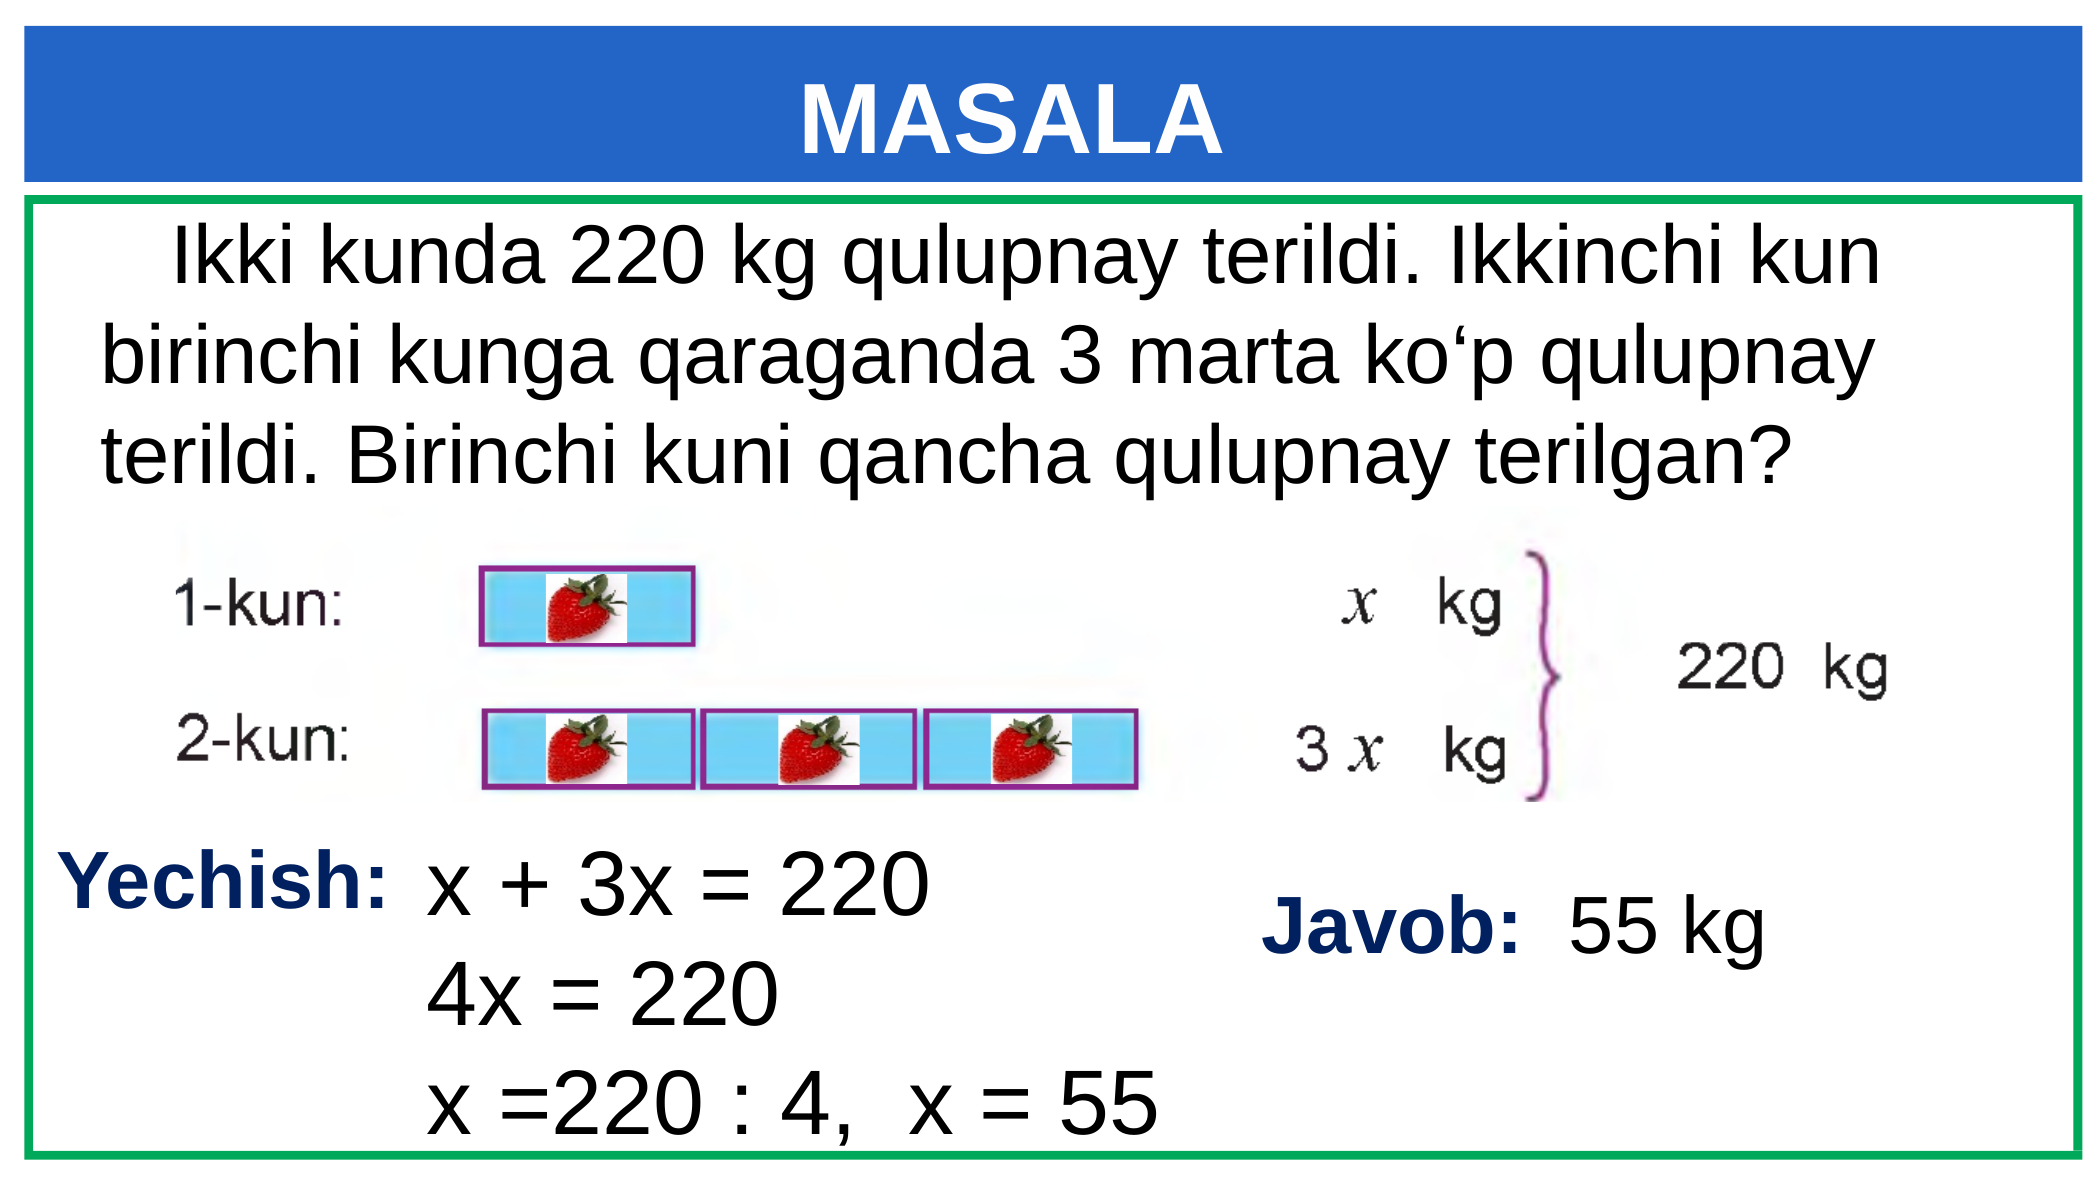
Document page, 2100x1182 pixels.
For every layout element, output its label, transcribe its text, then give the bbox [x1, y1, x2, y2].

picture [175, 506, 1925, 802]
title MASALA [0, 47, 2020, 252]
text_box Yechish: [41, 820, 429, 933]
text_box Javob: 55 kg [1246, 865, 1806, 978]
text_box x + 3x = 220 4x = 220 x =220 : 4, x = 55 [412, 816, 1186, 1161]
text_box Ikki kunda 220 kg qulupnay terildi. Ikkinchi kun birinchi kunga qaraganda 3 marta ko‘p qulupnay terildi. Birinchi kuni qancha qulupnay terilgan? [85, 192, 2059, 508]
